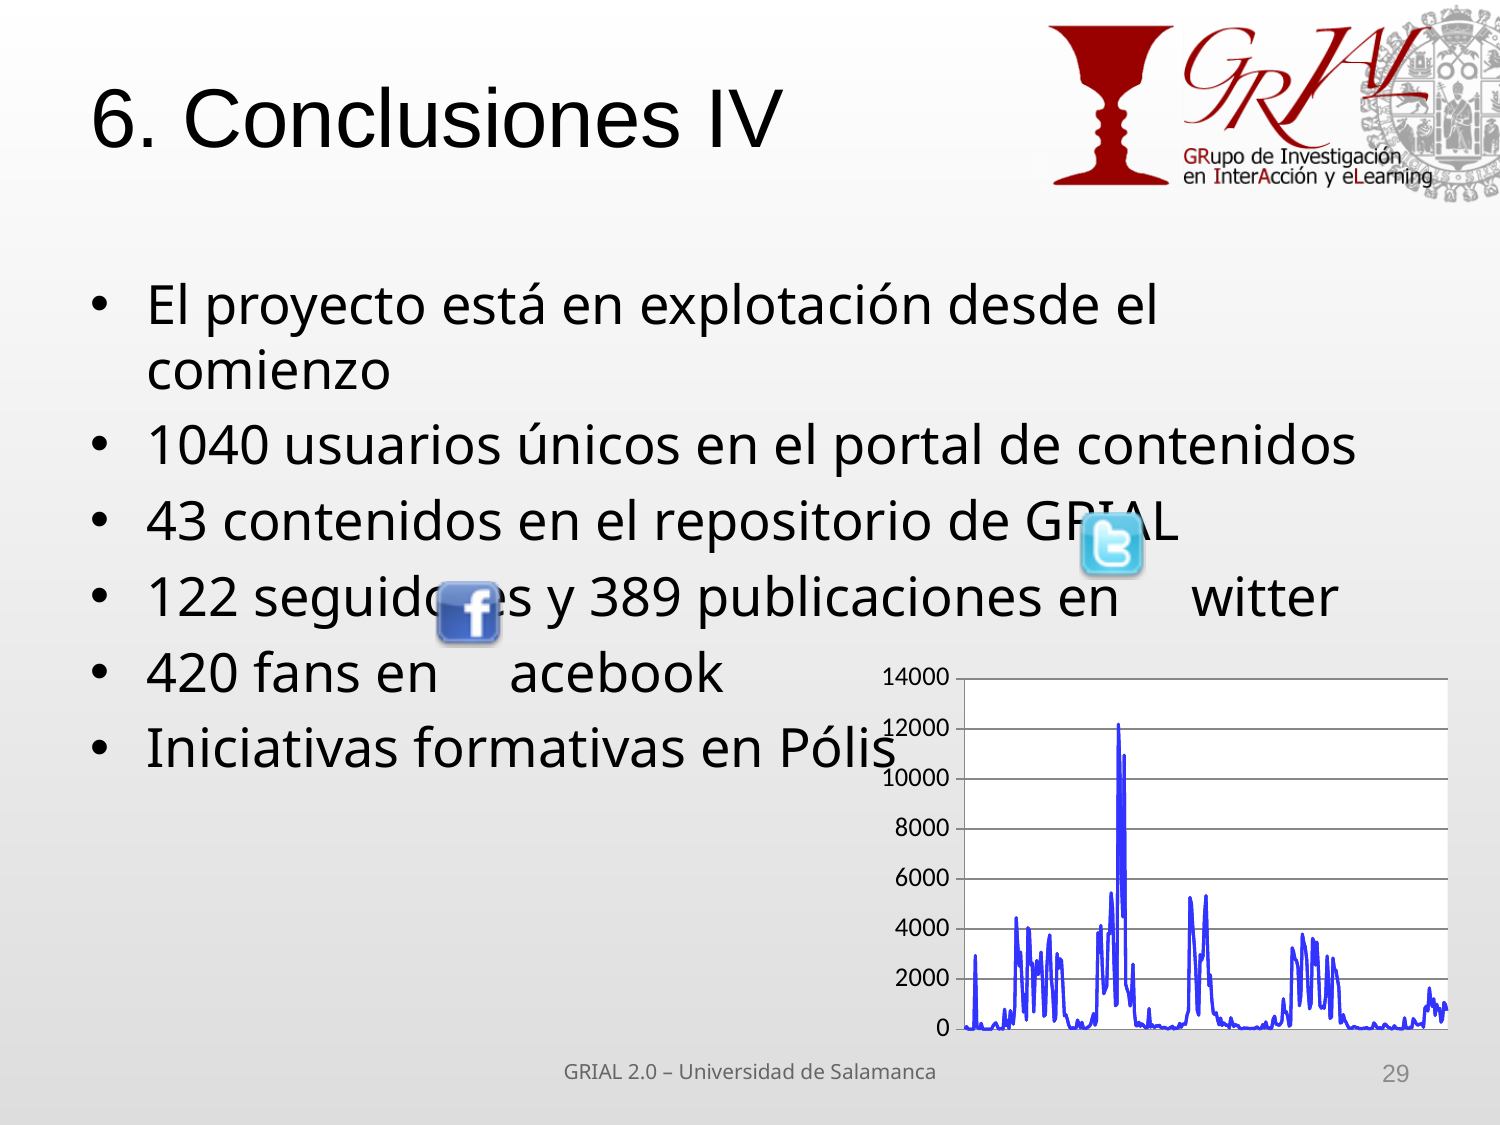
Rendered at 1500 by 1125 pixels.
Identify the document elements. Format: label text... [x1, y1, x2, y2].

footer GRIAL 2.0 – Universidad de Salamanca [512, 1042, 988, 1103]
picture [1039, 0, 1500, 209]
title 6. Conclusiones IV [75, 20, 1040, 209]
picture [435, 581, 503, 649]
picture [1078, 512, 1147, 580]
slide_number 29 [1074, 1051, 1425, 1103]
chart [880, 647, 1476, 1043]
list El proyecto está en explotación desde el comienzo 1040 usuarios únicos en el portal de contenidos 43 contenidos en el repositorio de GRIAL 122 seguidores y 389 publicaciones en witter 420 fans en acebook Iniciativas formativas en Pólis [75, 262, 1425, 1005]
